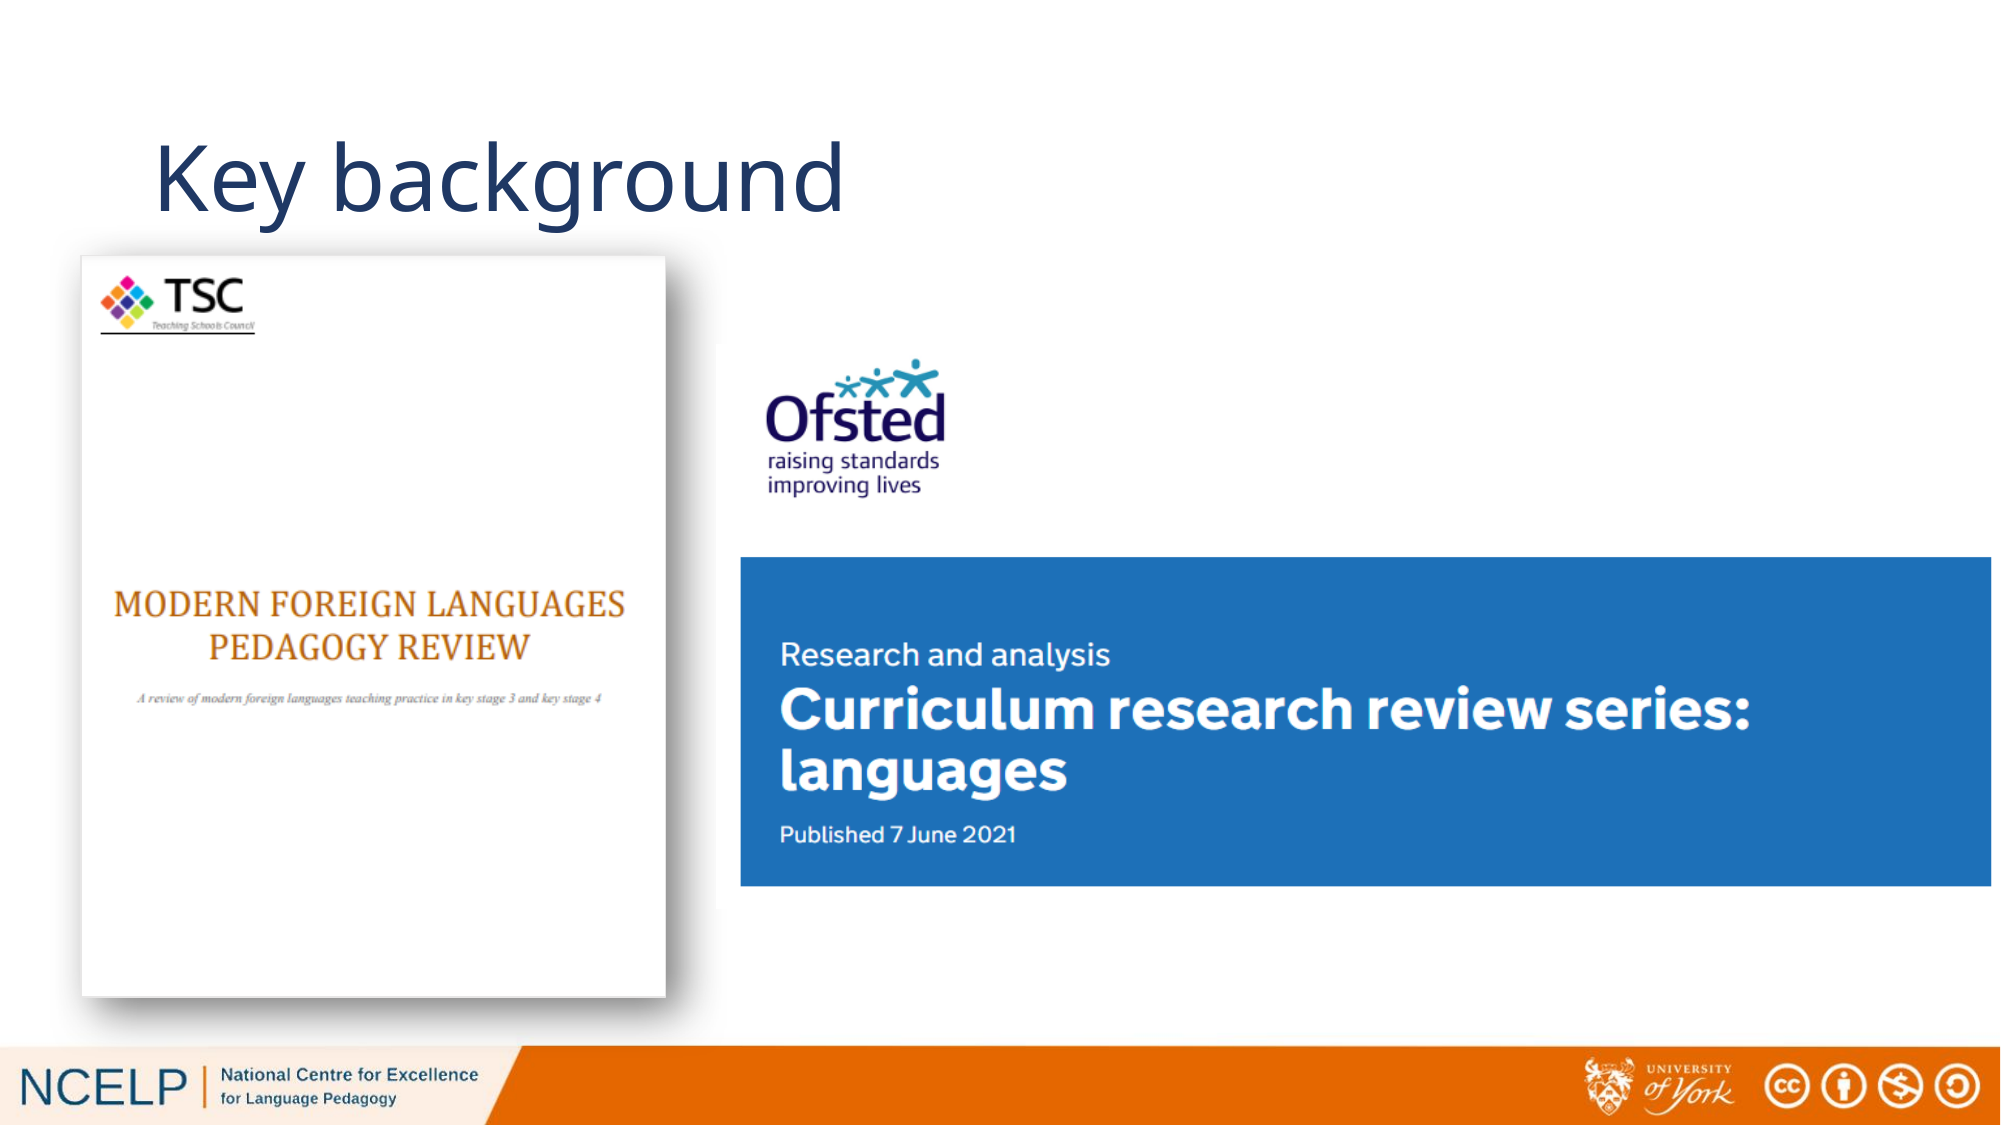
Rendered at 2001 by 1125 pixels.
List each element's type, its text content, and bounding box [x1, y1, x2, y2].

title Key background [137, 72, 1863, 291]
picture [0, 0, 2001, 1125]
